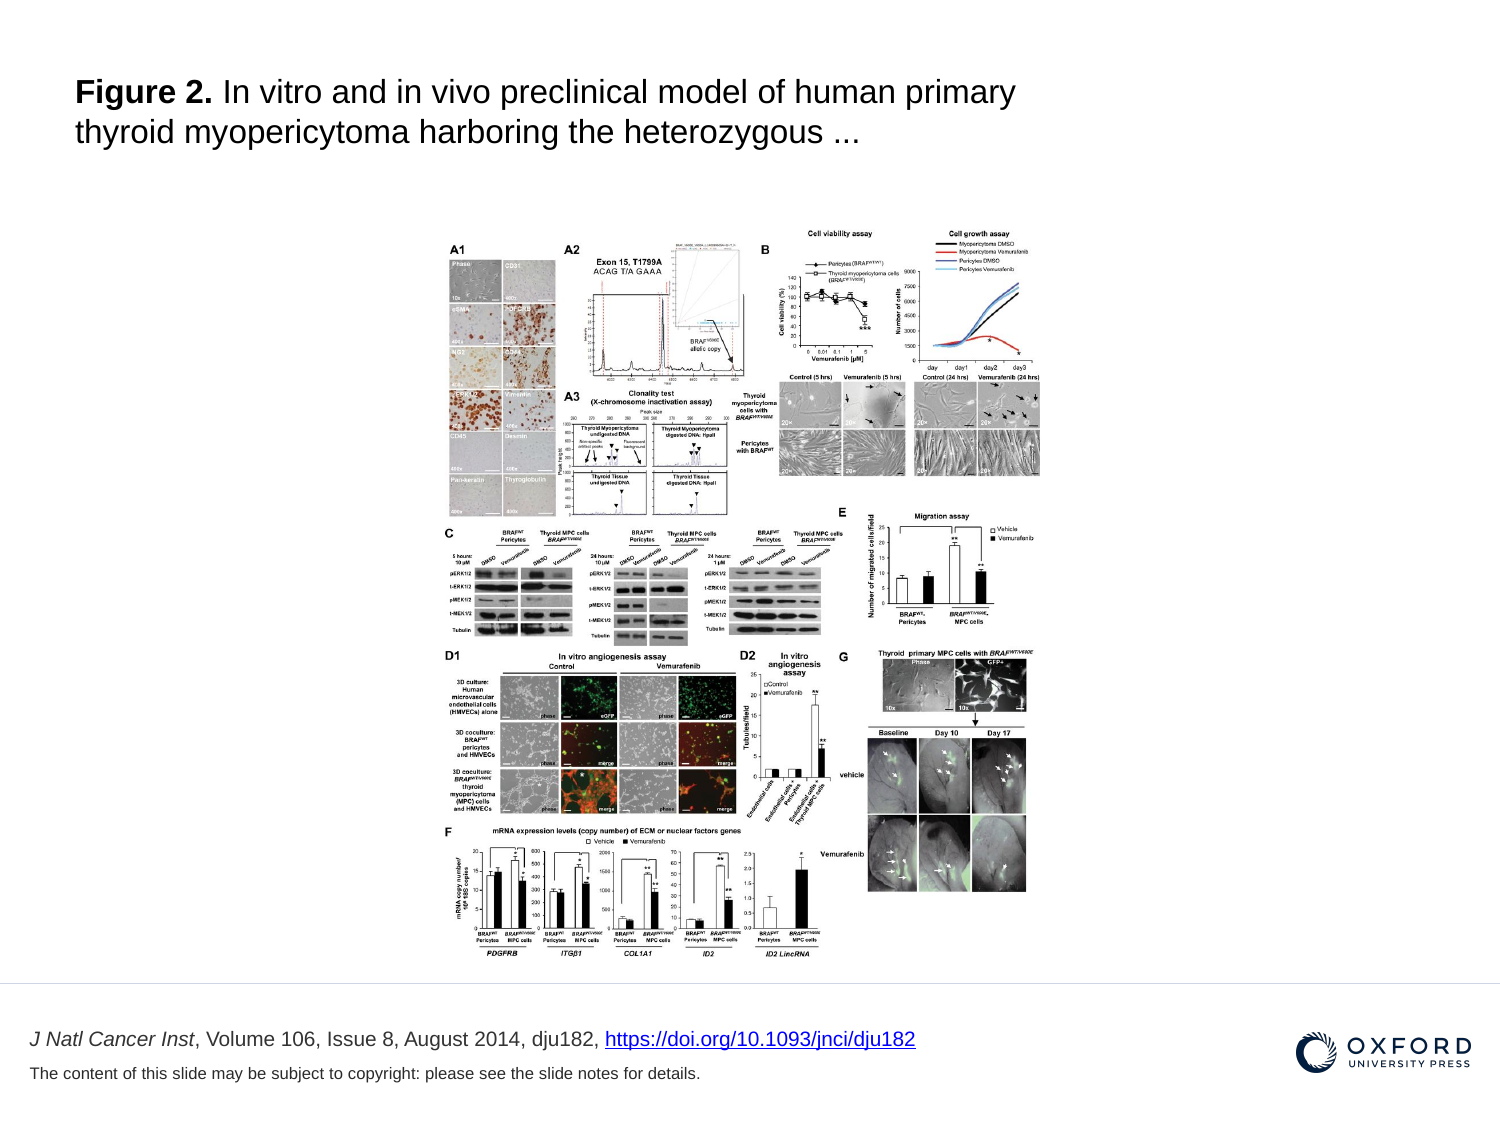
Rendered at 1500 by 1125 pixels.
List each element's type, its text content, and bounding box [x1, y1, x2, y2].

picture [445, 224, 1056, 957]
picture [1296, 1032, 1471, 1073]
footer J Natl Cancer Inst, Volume 106, Issue 8, August 2014, dju182, https://doi.org/10.1093/jnci/dju182 The content of this slide may be subject to copyright: please see the slide notes for details. [0, 983, 1260, 1125]
title Figure 2. In vitro and in vivo preclinical model of human primary thyroid myopericytoma harboring the heterozygous ... [75, 69, 1078, 171]
